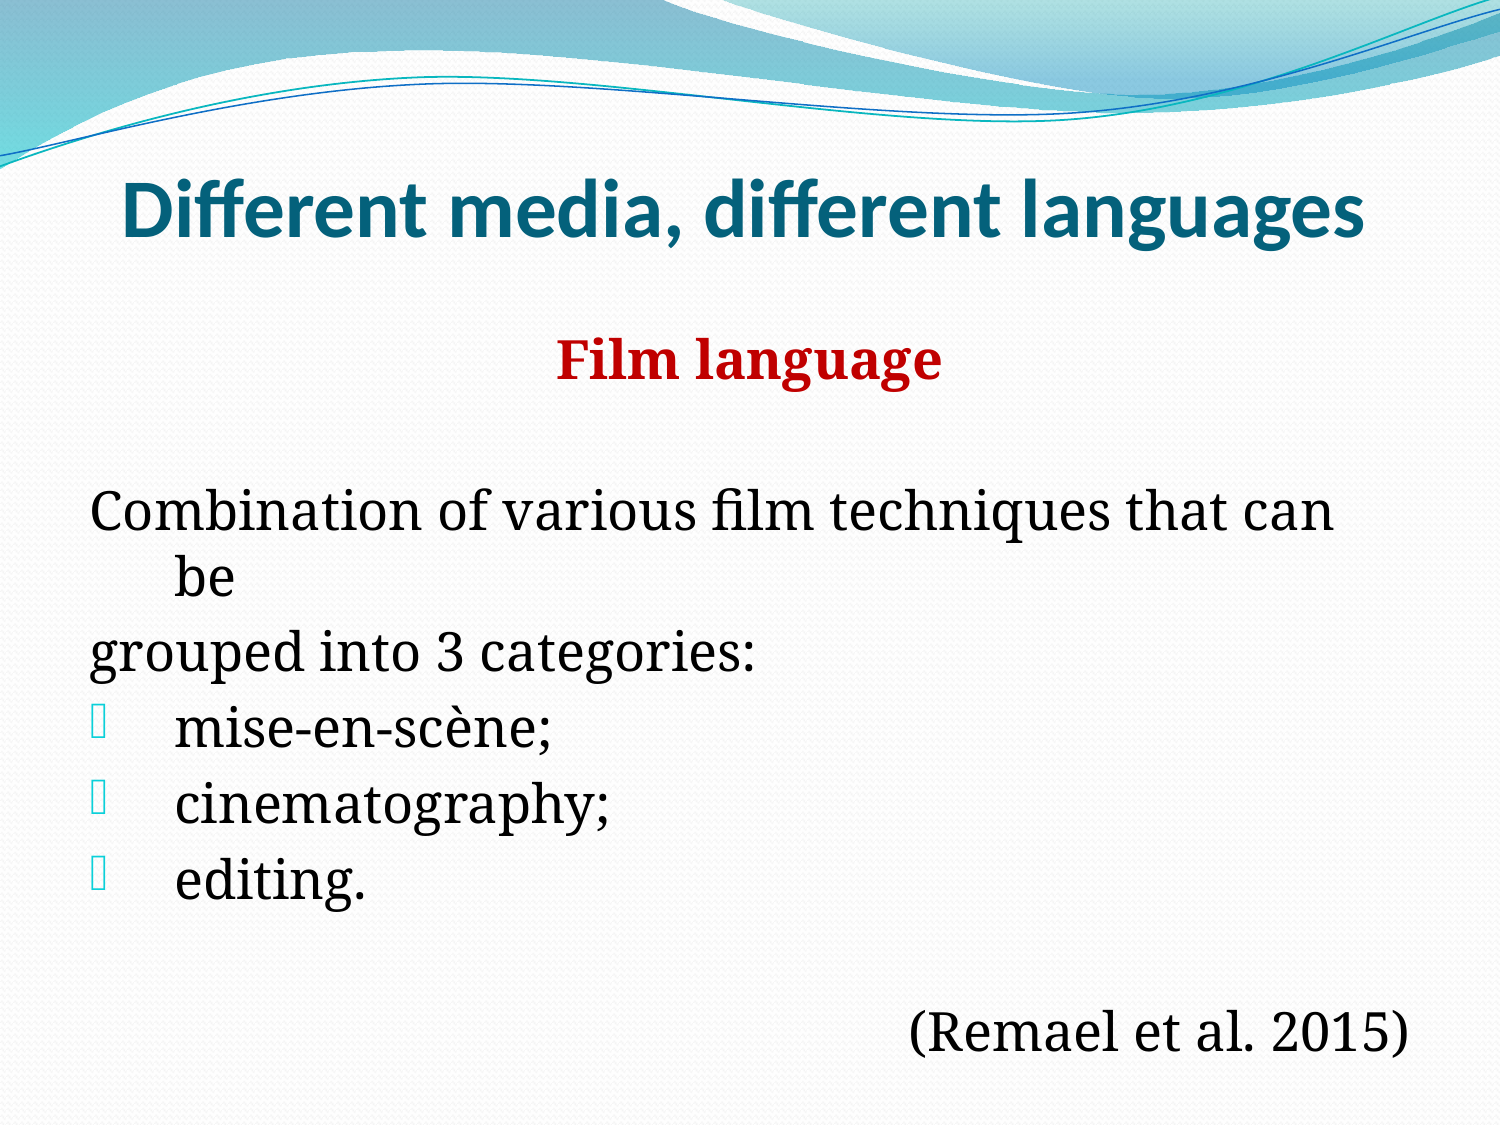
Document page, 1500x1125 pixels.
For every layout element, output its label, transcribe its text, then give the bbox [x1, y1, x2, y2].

title Different media, different languages [69, 66, 1420, 255]
list Film language Combination of various film techniques that can be grouped into 3 categories: mise-en-scène; cinematography; editing. (Remael et al. 2015) [75, 317, 1425, 1071]
